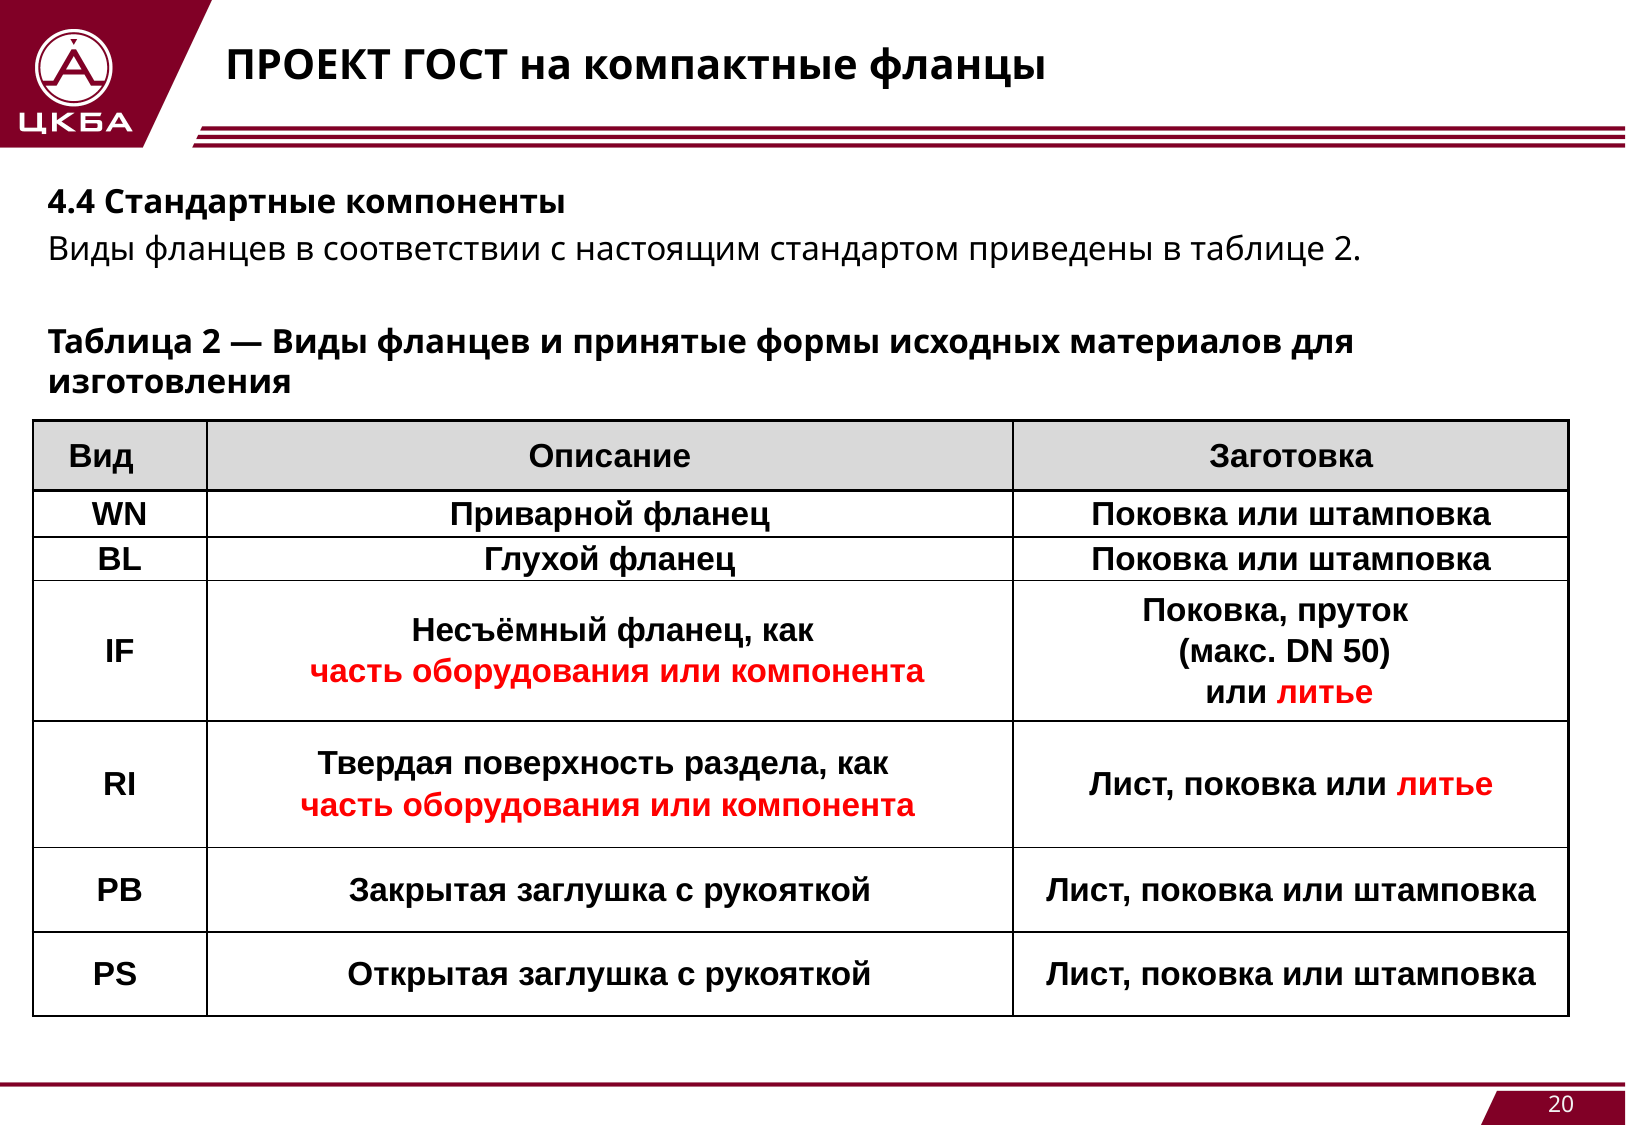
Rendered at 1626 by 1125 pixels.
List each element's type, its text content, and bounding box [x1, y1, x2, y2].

list 4.4 Стандартные компоненты Виды фланцев в соответствии с настоящим стандартом приведены в таблице 2. Таблица 2 — Виды фланцев и принятые формы исходных материалов для изготовления [32, 172, 1593, 433]
table_cell Твердая поверхность раздела, как часть оборудования или компонента [208, 722, 1012, 847]
table_header Заготовка [1014, 422, 1567, 489]
table_cell BL [34, 538, 206, 580]
title ПРОЕКТ ГОСТ на компактные фланцы [210, 0, 1625, 126]
table_cell Лист, поковка или литье [1014, 722, 1567, 847]
table_cell Глухой фланец [208, 538, 1012, 580]
slide_number 20 [1497, 1082, 1625, 1125]
table_cell Открытая заглушка с рукояткой [208, 933, 1012, 1015]
table_cell Несъёмный фланец, как часть оборудования или компонента [208, 581, 1012, 720]
table_cell PS [34, 933, 206, 1015]
table_header Описание [208, 422, 1012, 489]
table_cell Лист, поковка или штамповка [1014, 933, 1567, 1015]
table_cell Закрытая заглушка с рукояткой [208, 848, 1012, 931]
table_cell Поковка или штамповка [1014, 538, 1567, 580]
table_cell WN [34, 492, 206, 536]
table_cell Поковка или штамповка [1014, 492, 1567, 536]
table_cell Приварной фланец [208, 492, 1012, 536]
table_cell IF [34, 581, 206, 720]
table_cell Поковка, пруток (макс. DN 50) или литье [1014, 581, 1567, 720]
table_cell Лист, поковка или штамповка [1014, 848, 1567, 931]
table_cell RI [34, 722, 206, 847]
table_cell PB [34, 848, 206, 931]
picture [0, 0, 1626, 1125]
table_header Вид [34, 422, 206, 489]
